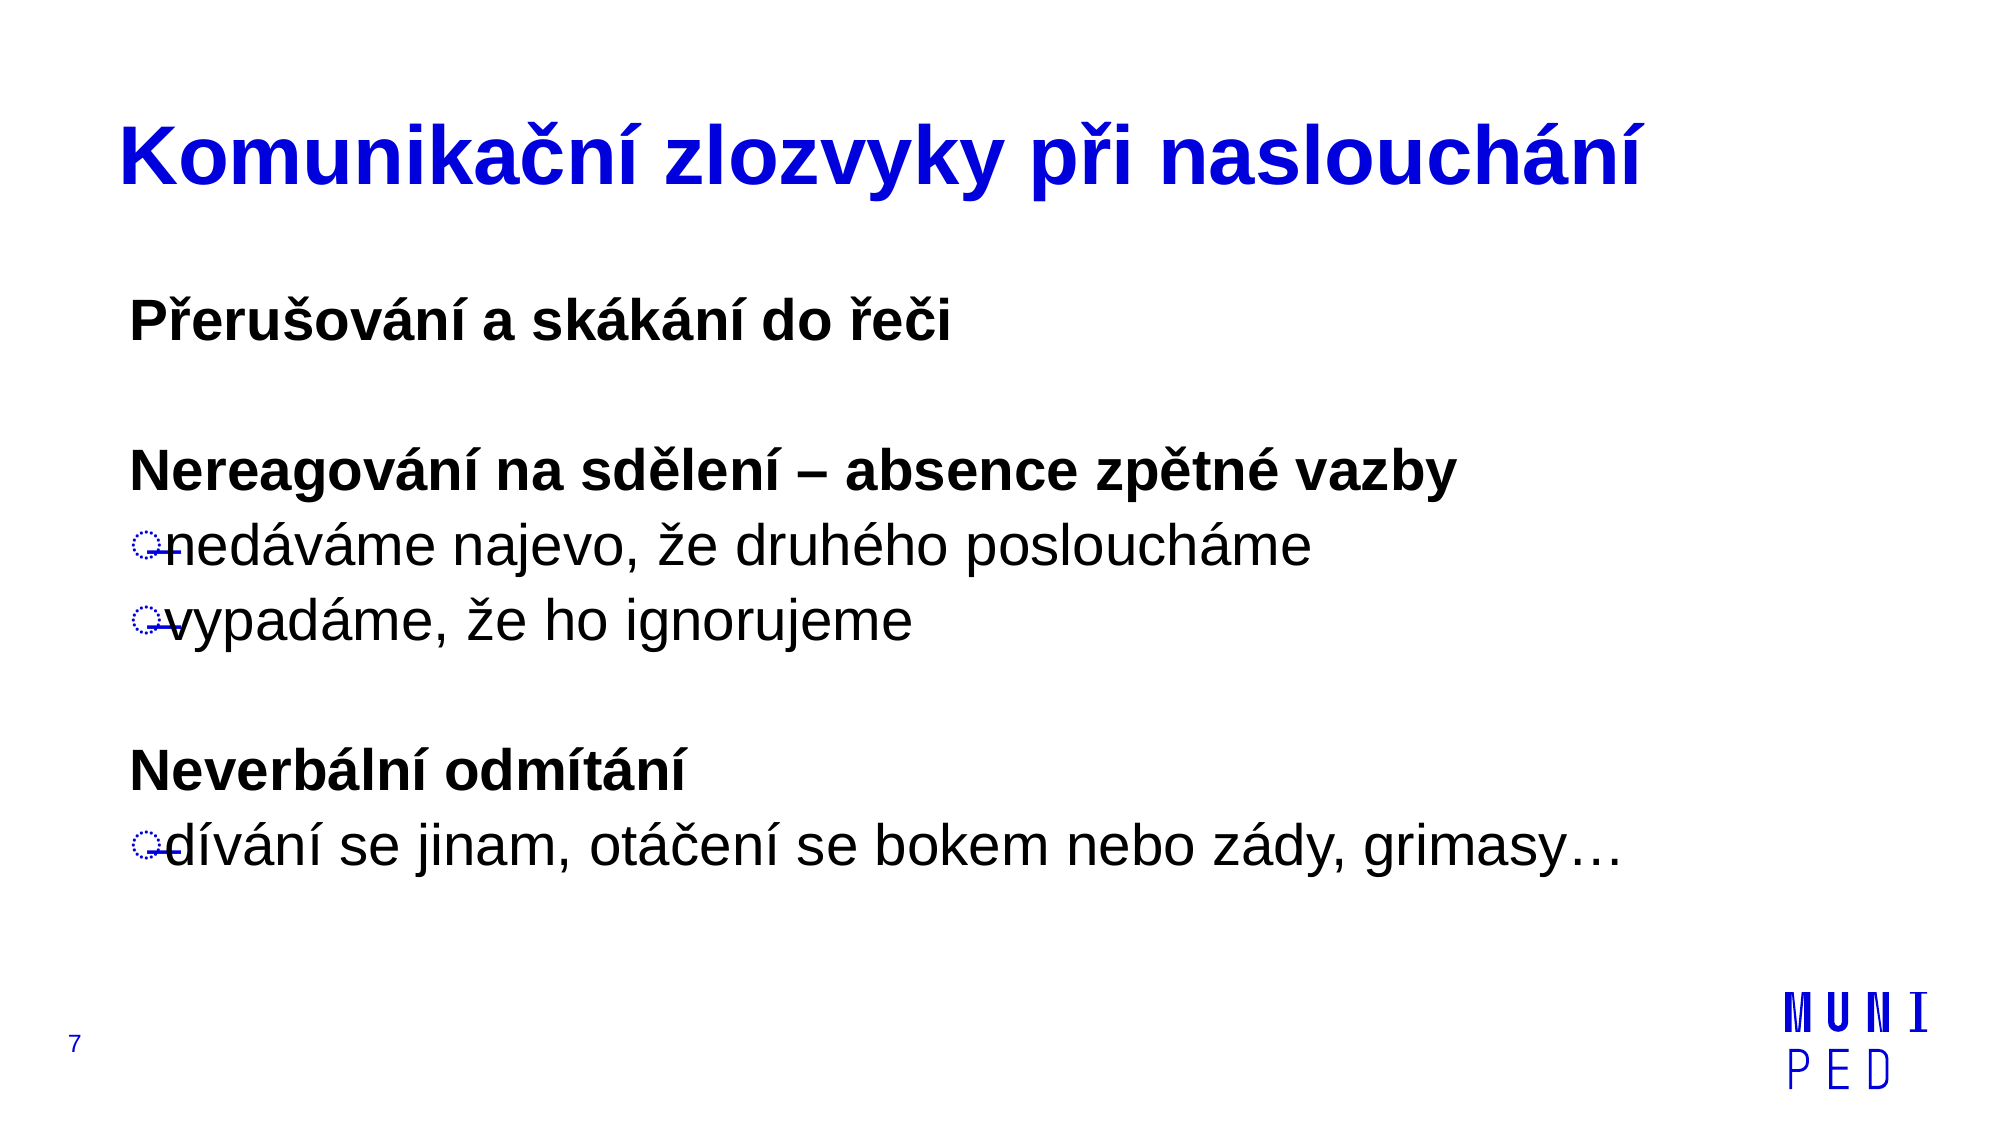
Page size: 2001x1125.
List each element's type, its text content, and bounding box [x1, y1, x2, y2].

title Komunikační zlozvyky při naslouchání [118, 118, 1883, 193]
list Přerušování a skákání do řeči Nereagování na sdělení – absence zpětné vazby nedáváme najevo, že druhého posloucháme vypadáme, že ho ignorujeme Neverbální odmítání dívání se jinam, otáčení se bokem nebo zády, grimasy… [118, 277, 1883, 957]
slide_number 7 [67, 1021, 110, 1063]
